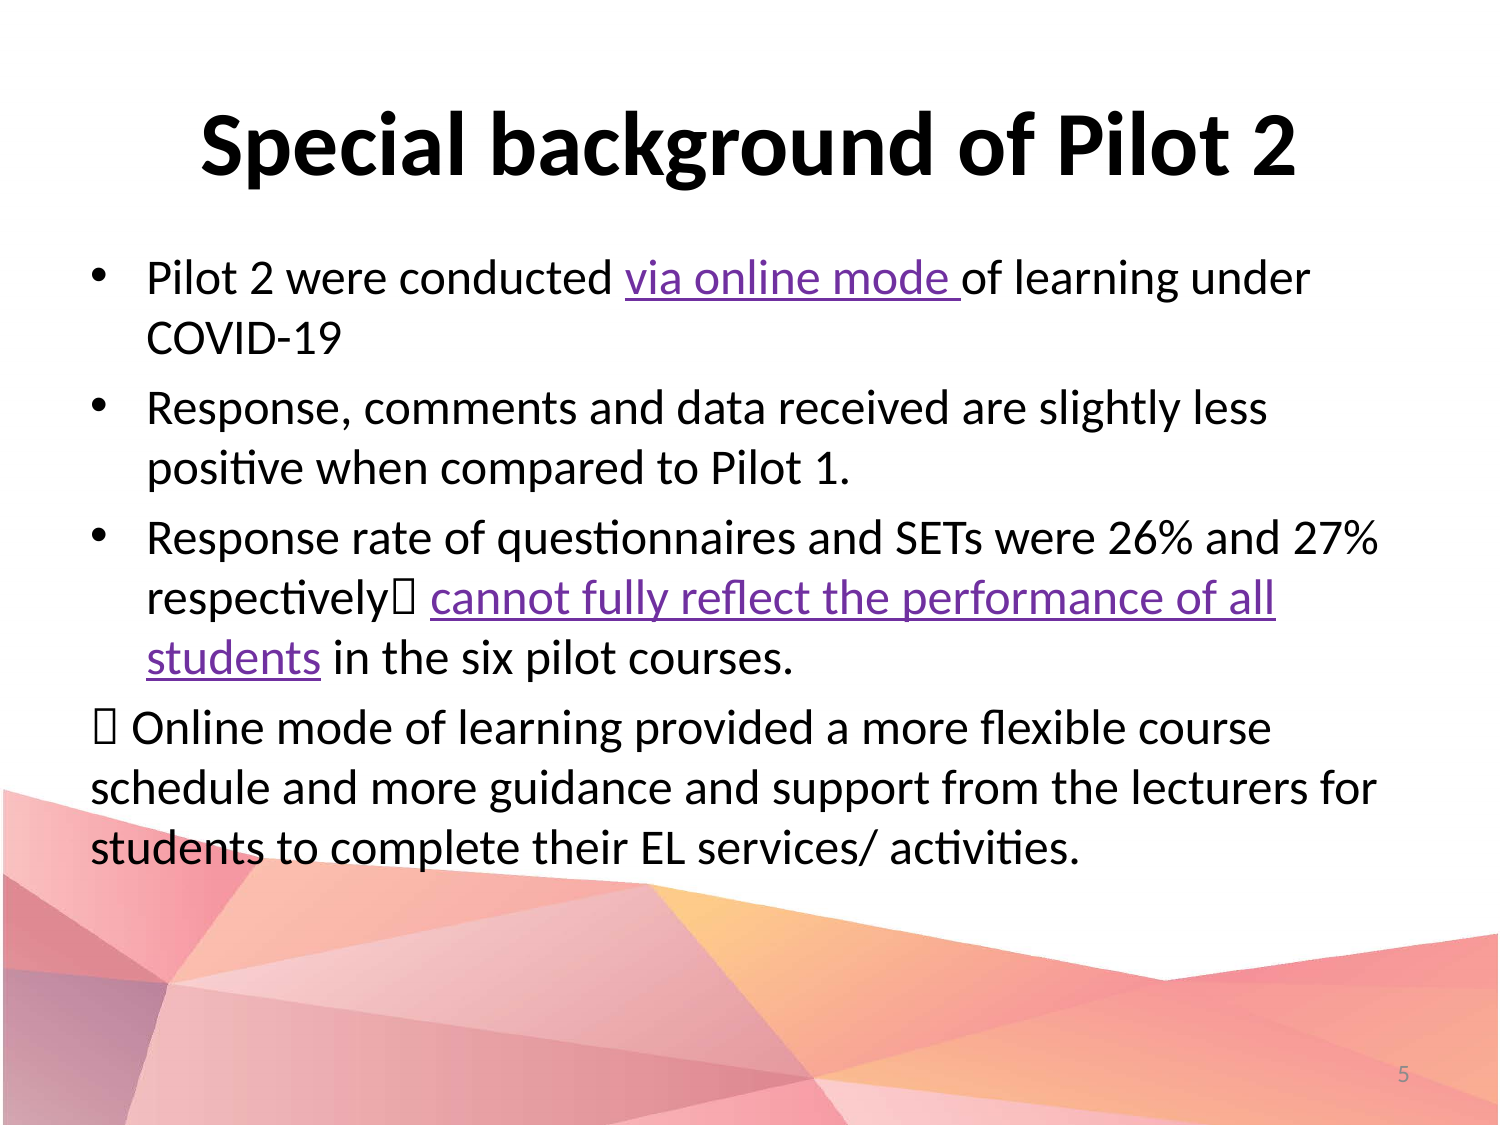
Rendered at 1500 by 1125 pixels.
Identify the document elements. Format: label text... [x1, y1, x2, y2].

slide_number 5 [1074, 1042, 1425, 1103]
picture [0, 0, 1500, 1125]
list Pilot 2 were conducted via online mode of learning under COVID-19 Response, comments and data received are slightly less positive when compared to Pilot 1. Response rate of questionnaires and SETs were 26% and 27% respectively cannot fully reflect the performance of all students in the six pilot courses.  Online mode of learning provided a more flexible course schedule and more guidance and support from the lecturers for students to complete their EL services/ activities. [75, 237, 1425, 980]
title Special background of Pilot 2 [75, 45, 1425, 233]
